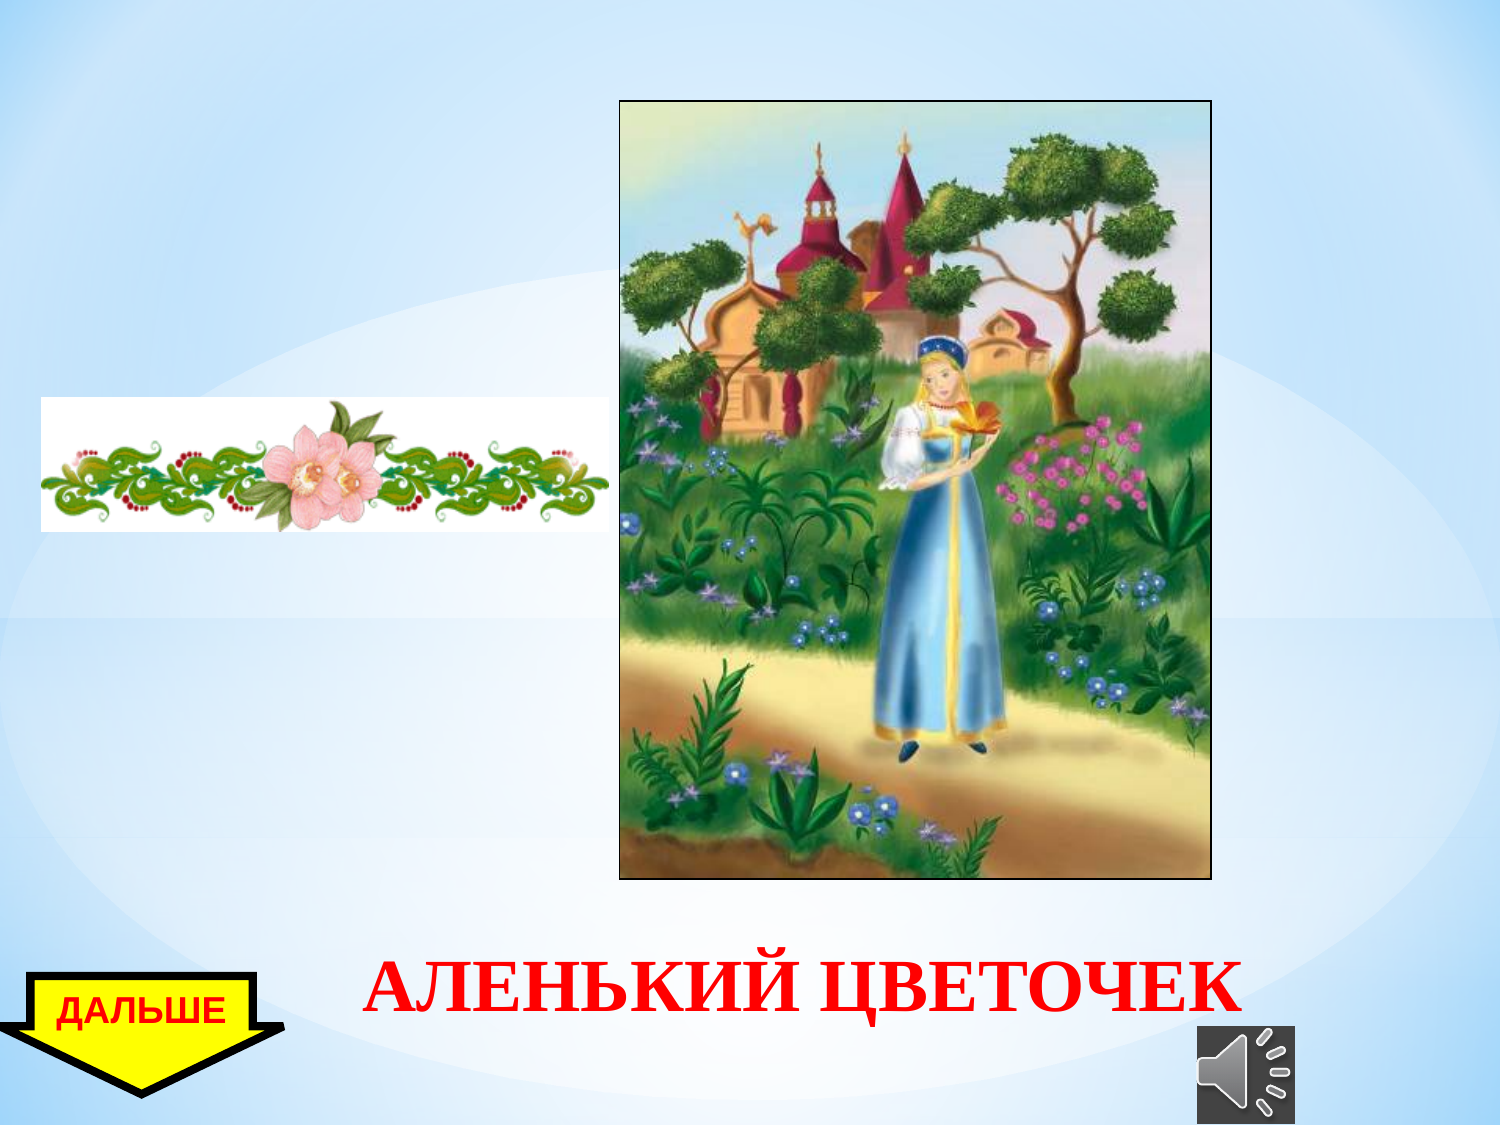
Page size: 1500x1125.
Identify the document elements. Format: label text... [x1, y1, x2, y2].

picture [619, 101, 1211, 879]
text_box АЛЕНЬКИЙ ЦВЕТОЧЕК [194, 881, 1412, 1083]
text_box ДАЛЬШЕ [0, 976, 284, 1095]
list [40, 396, 610, 532]
picture [1195, 1024, 1297, 1125]
